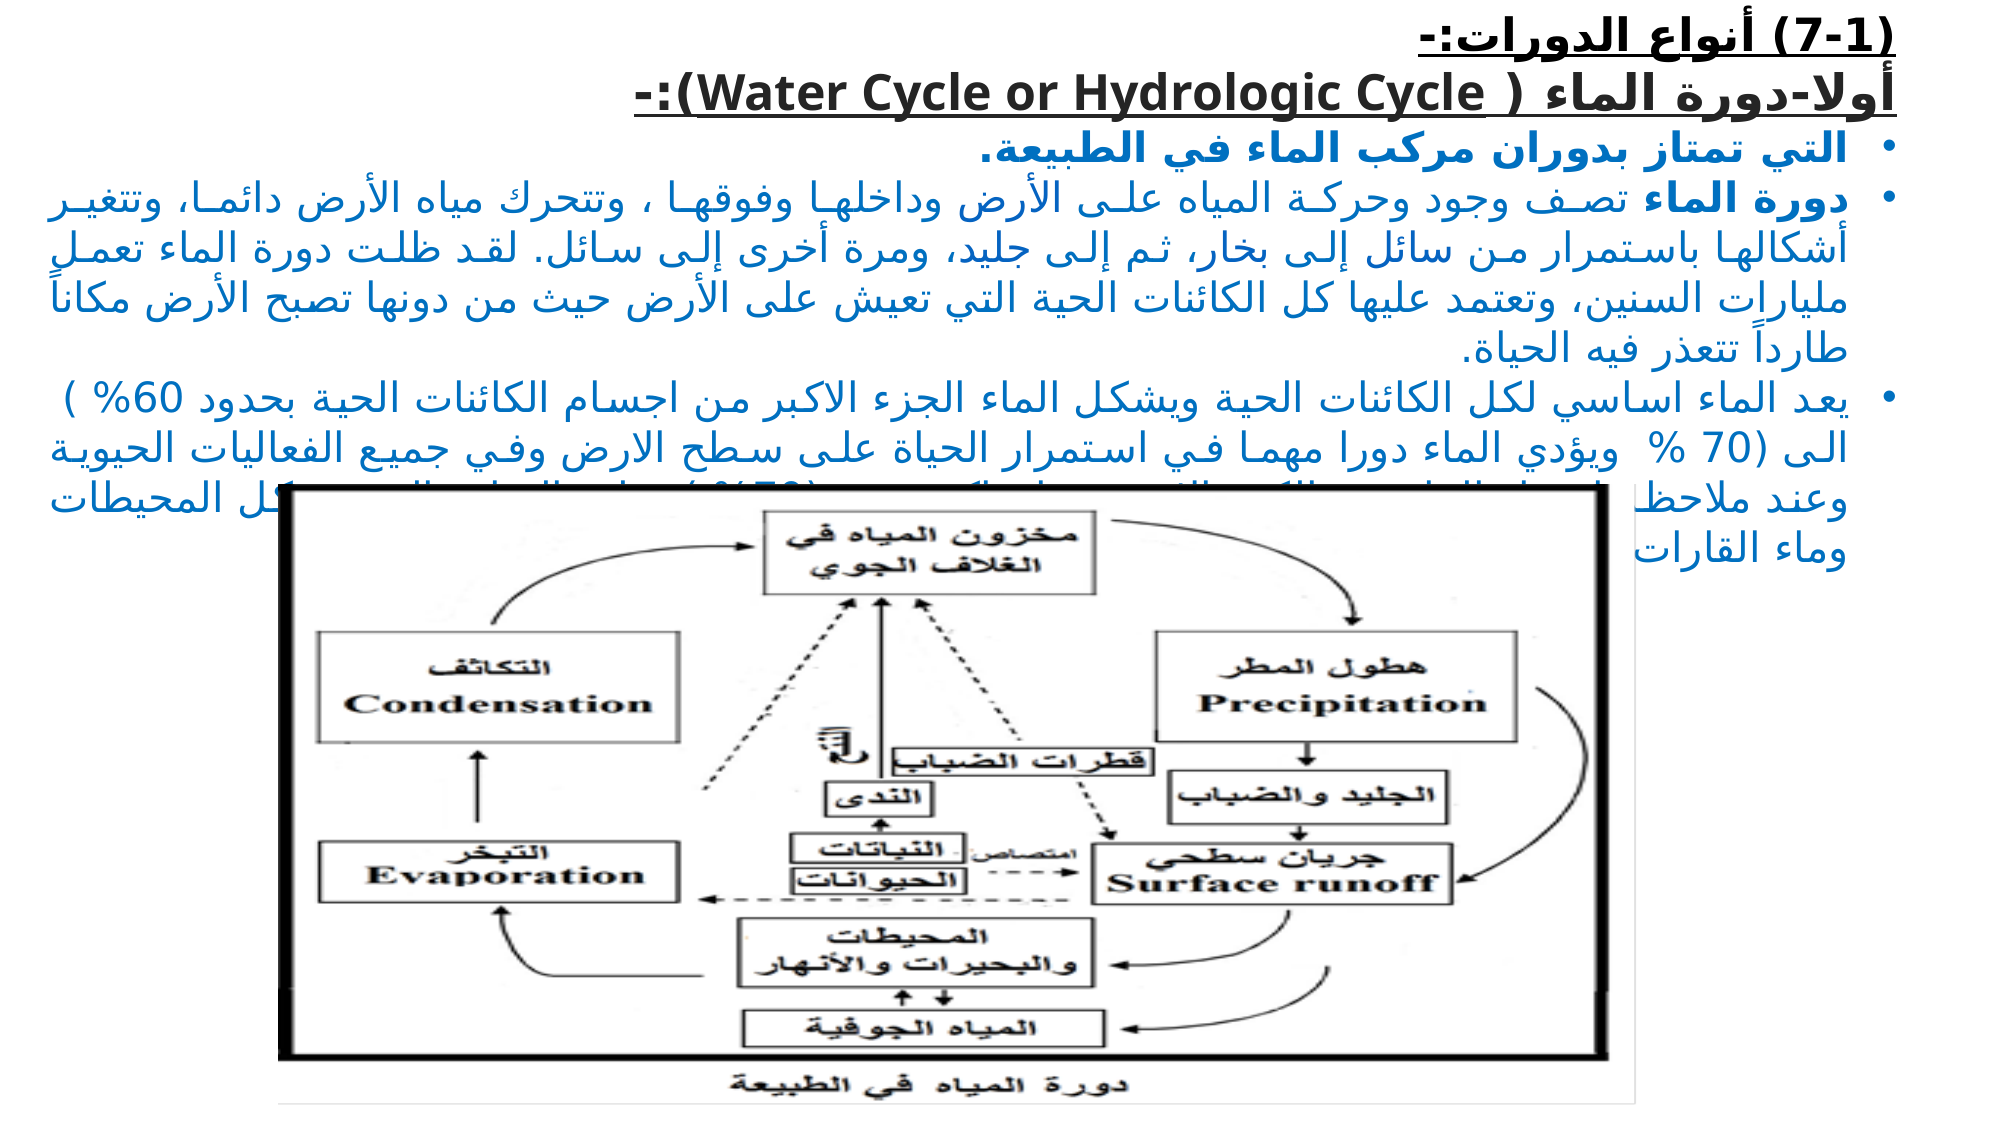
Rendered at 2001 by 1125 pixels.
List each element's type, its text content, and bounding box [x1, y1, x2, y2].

picture [278, 483, 1639, 1106]
text_box (7-1) أنواع الدورات:- أولا-دورة الماء ( Water Cycle or Hydrologic Cycle):- التي تمتاز بدوران مركب الماء في الطبيعة. دورة الماء تصف وجود وحركة المياه على الأرض وداخلها وفوقها ، وتتحرك مياه الأرض دائما، وتتغير أشكالها باستمرار من سائل إلى بخار، ثم إلى جليد، ومرة أخرى إلى سائل. لقد ظلت دورة الماء تعمل مليارات السنين، وتعتمد عليها كل الكائنات الحية التي تعيش على الأرض حيث من دونها تصبح الأرض مكاناً طارداً تتعذر فيه الحياة. يعد الماء اساسي لكل الكائنات الحية ويشكل الماء الجزء الاكبر من اجسام الكائنات الحية بحدود 60% ) الى (70 % ويؤدي الماء دورا مهما في استمرار الحياة على سطح الارض وفي جميع الفعاليات الحيوية وعند ملاحظة انتشار الماء في الكرة الارضية فان اكثر من (70% )تغطيه المياه والتي تشكل المحيطات وماء القارات (البحار والأنهار). [34, 0, 1912, 579]
